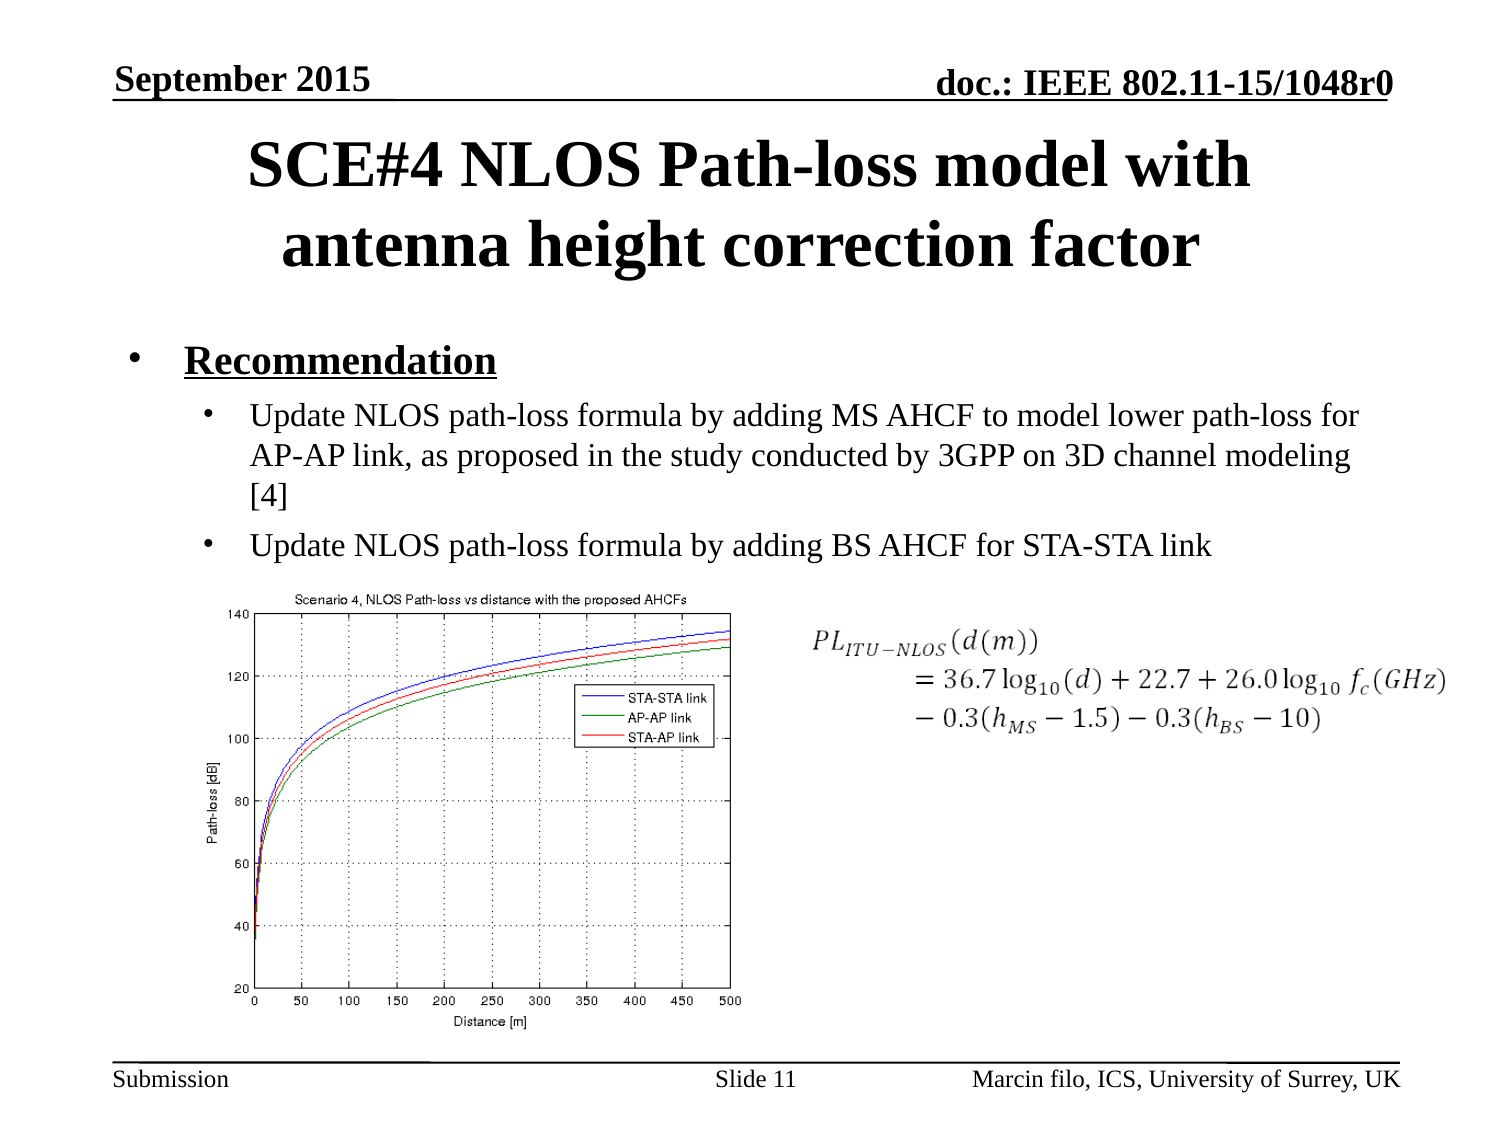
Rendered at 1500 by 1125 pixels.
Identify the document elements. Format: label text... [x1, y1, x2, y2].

slide_number Slide 11 [712, 1061, 800, 1123]
footer Marcin filo, ICS, University of Surrey, UK [902, 1061, 1402, 1093]
picture [174, 577, 788, 1038]
title SCE#4 NLOS Path-loss model with antenna height correction factor [112, 261, 1388, 288]
text_box [0, 1, 1500, 75]
title SCE#4 NLOS Path-loss model with antenna height correction factor [112, 112, 1388, 260]
picture [812, 624, 1476, 740]
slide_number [114, 75, 493, 100]
list Recommendation Update NLOS path-loss formula by adding MS AHCF to model lower path-loss for AP-AP link, as proposed in the study conducted by 3GPP on 3D channel modeling [4] Update NLOS path-loss formula by adding BS AHCF for STA-STA link [112, 324, 1388, 1001]
